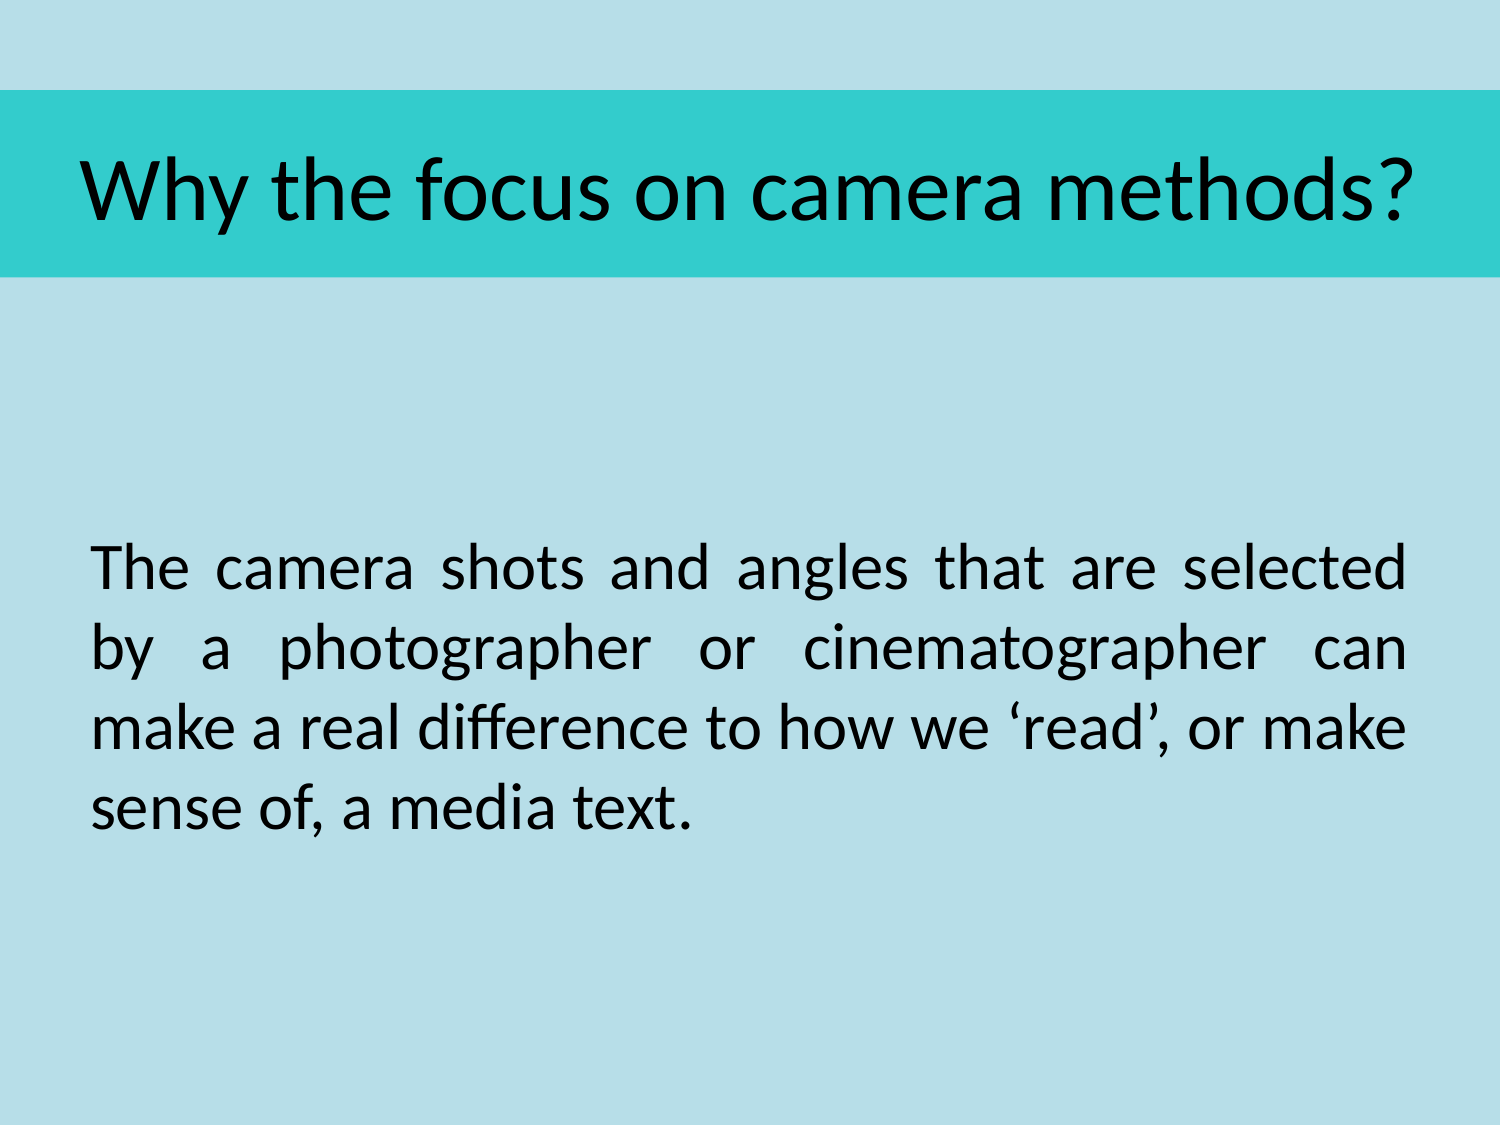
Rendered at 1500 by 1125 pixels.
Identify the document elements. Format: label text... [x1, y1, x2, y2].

title Why the focus on camera methods? [0, 90, 1500, 278]
list The camera shots and angles that are selected by a photographer or cinematographer can make a real difference to how we ‘read’, or make sense of, a media text. [75, 515, 1425, 1005]
